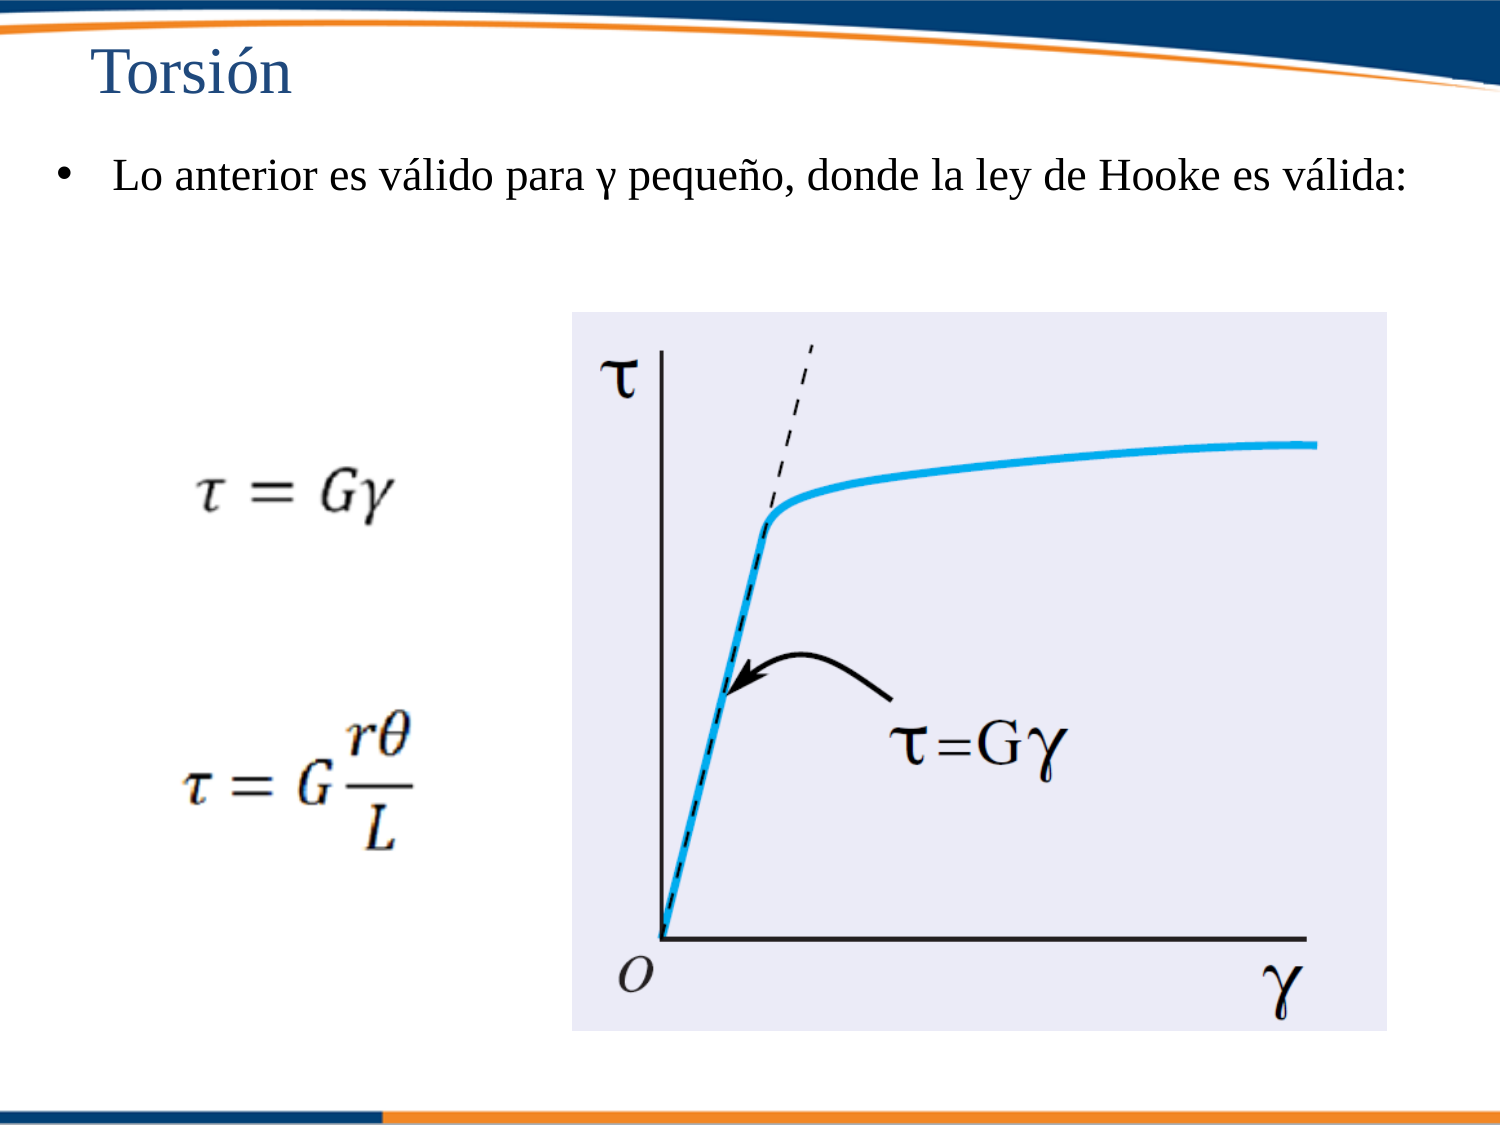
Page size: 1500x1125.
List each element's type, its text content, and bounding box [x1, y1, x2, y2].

picture [0, 0, 1500, 1125]
text_box Lo anterior es válido para γ pequeño, donde la ley de Hooke es válida: [41, 137, 1447, 256]
title Torsión [75, 7, 1425, 126]
